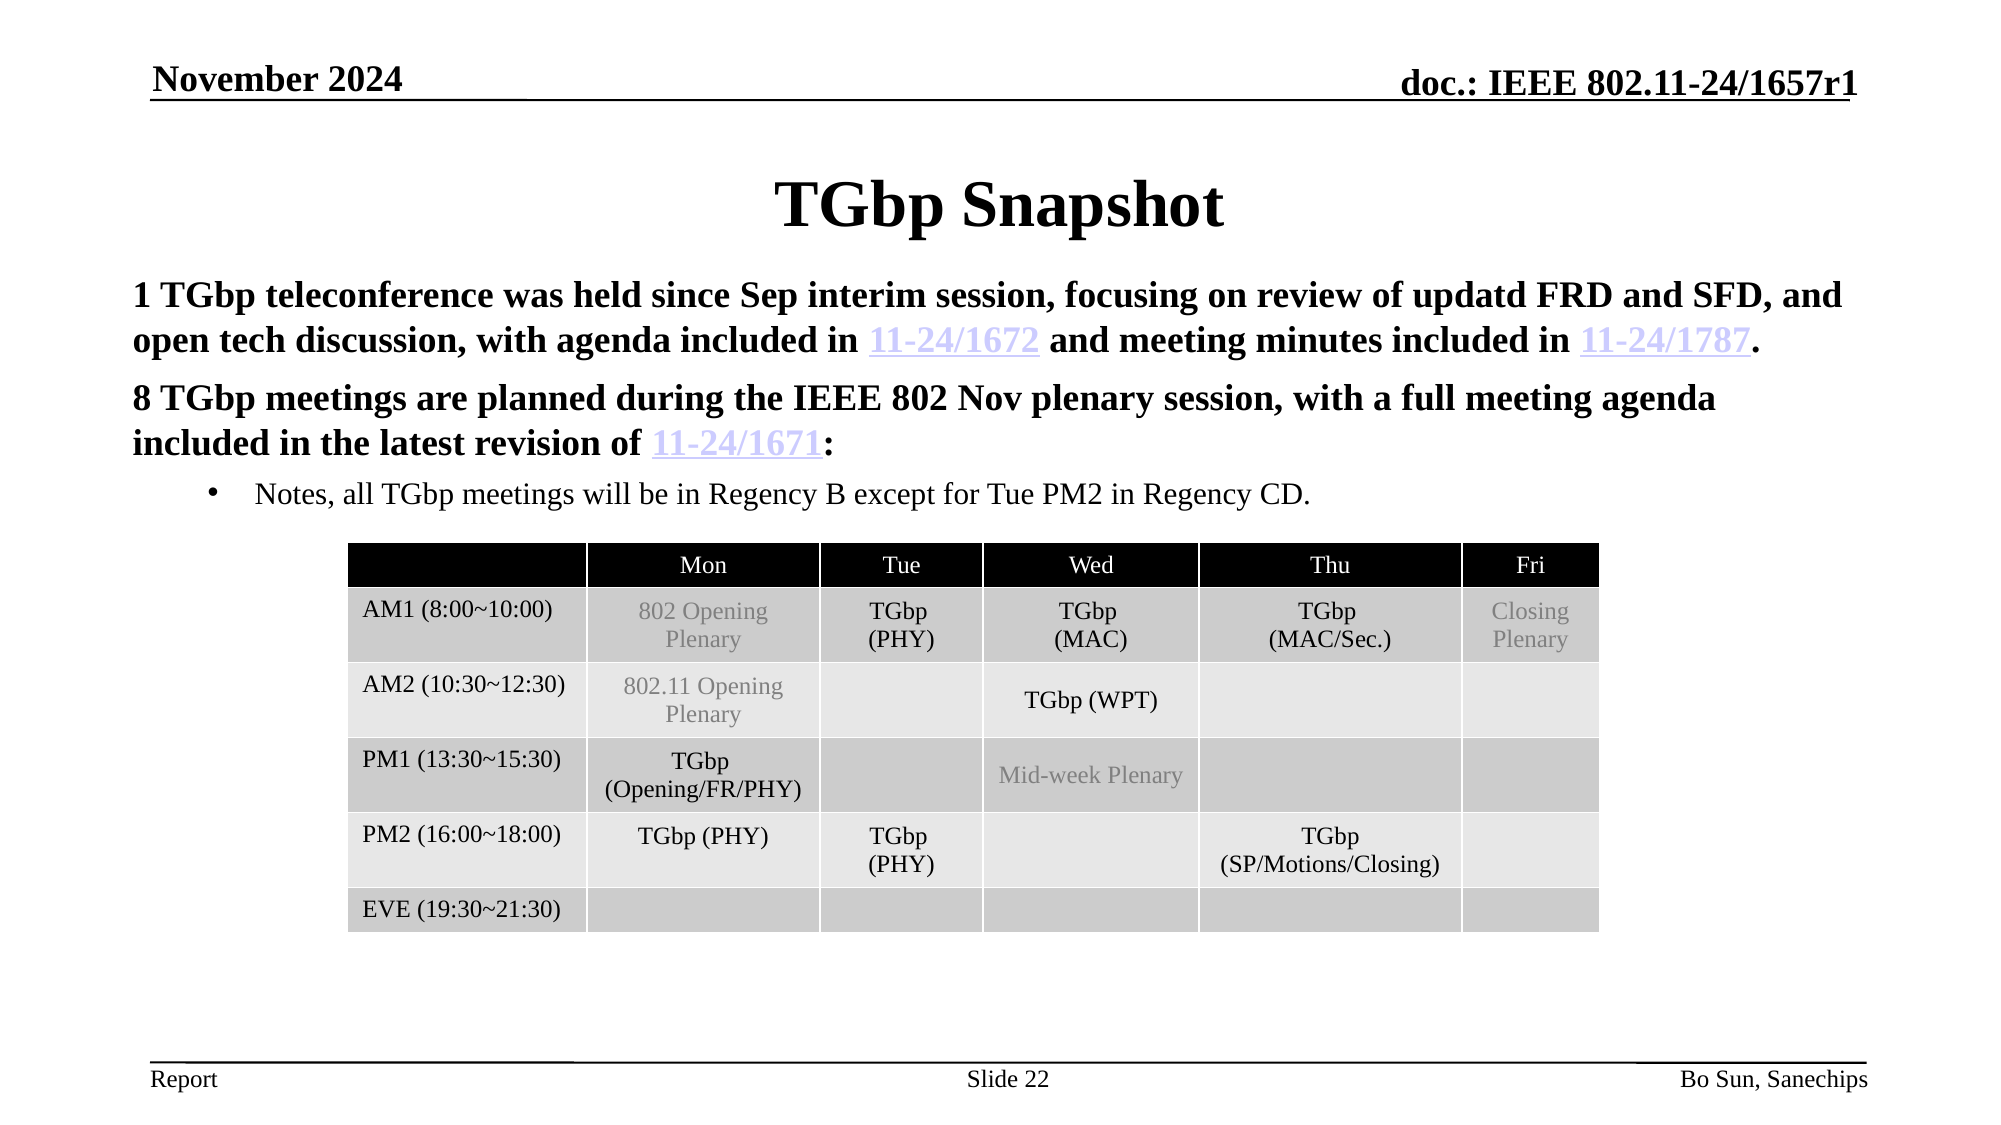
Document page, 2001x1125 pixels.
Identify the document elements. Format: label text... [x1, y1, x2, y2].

table_cell PM2 (16:00~18:00) [348, 813, 586, 887]
table_cell [1200, 738, 1461, 812]
table_cell Closing Plenary [1463, 588, 1599, 662]
table_cell [588, 888, 819, 932]
footer Bo Sun, Sanechips [1171, 1061, 1869, 1093]
table_cell AM2 (10:30~12:30) [348, 663, 586, 737]
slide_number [152, 54, 563, 100]
table_header [348, 543, 586, 587]
table_cell [1200, 663, 1461, 737]
table_cell [1200, 888, 1461, 932]
table_cell [821, 663, 982, 737]
table_header Thu [1200, 543, 1461, 587]
list 1 TGbp teleconference was held since Sep interim session, focusing on review of updatd FRD and SFD, and open tech discussion, with agenda included in 11-24/1672 and meeting minutes included in 11-24/1787. 8 TGbp meetings are planned during the IEEE 802 Nov plenary session, with a full meeting agenda included in the latest revision of 11-24/1671: Notes, all TGbp meetings will be in Regency B except for Tue PM2 in Regency CD. Goal for TGbp meetings in this week: open technical discussion and improve FRD/SFD documents based on consensus [117, 262, 1878, 1043]
table_cell [984, 813, 1198, 887]
table_cell Mid-week Plenary [984, 738, 1198, 812]
table_cell PM1 (13:30~15:30) [348, 738, 586, 812]
table_cell [984, 888, 1198, 932]
table_cell [821, 738, 982, 812]
table_cell TGbp (MAC/Sec.) [1200, 588, 1461, 662]
table_cell [1463, 738, 1599, 812]
table_header Fri [1463, 543, 1599, 587]
table_cell [1463, 663, 1599, 737]
table_cell TGbp (SP/Motions/Closing) [1200, 813, 1461, 887]
table_cell TGbp (Opening/FR/PHY) [588, 738, 819, 812]
table_cell [821, 888, 982, 932]
title TGbp Snapshot [149, 112, 1850, 262]
table_cell TGbp (PHY) [588, 813, 819, 887]
table_cell TGbp (MAC) [984, 588, 1198, 662]
table_header Wed [984, 543, 1198, 587]
table_cell 802.11 Opening Plenary [588, 663, 819, 737]
table_header Mon [588, 543, 819, 587]
table_cell TGbp (WPT) [984, 663, 1198, 737]
table_cell AM1 (8:00~10:00) [348, 588, 586, 662]
table_cell TGbp (PHY) [821, 588, 982, 662]
table_cell 802 Opening Plenary [588, 588, 819, 662]
slide_number Slide 22 [950, 1061, 1067, 1123]
table_cell TGbp (PHY) [821, 813, 982, 887]
table_header Tue [821, 543, 982, 587]
table_cell [1463, 888, 1599, 932]
table_cell EVE (19:30~21:30) [348, 888, 586, 932]
table_cell [1463, 813, 1599, 887]
